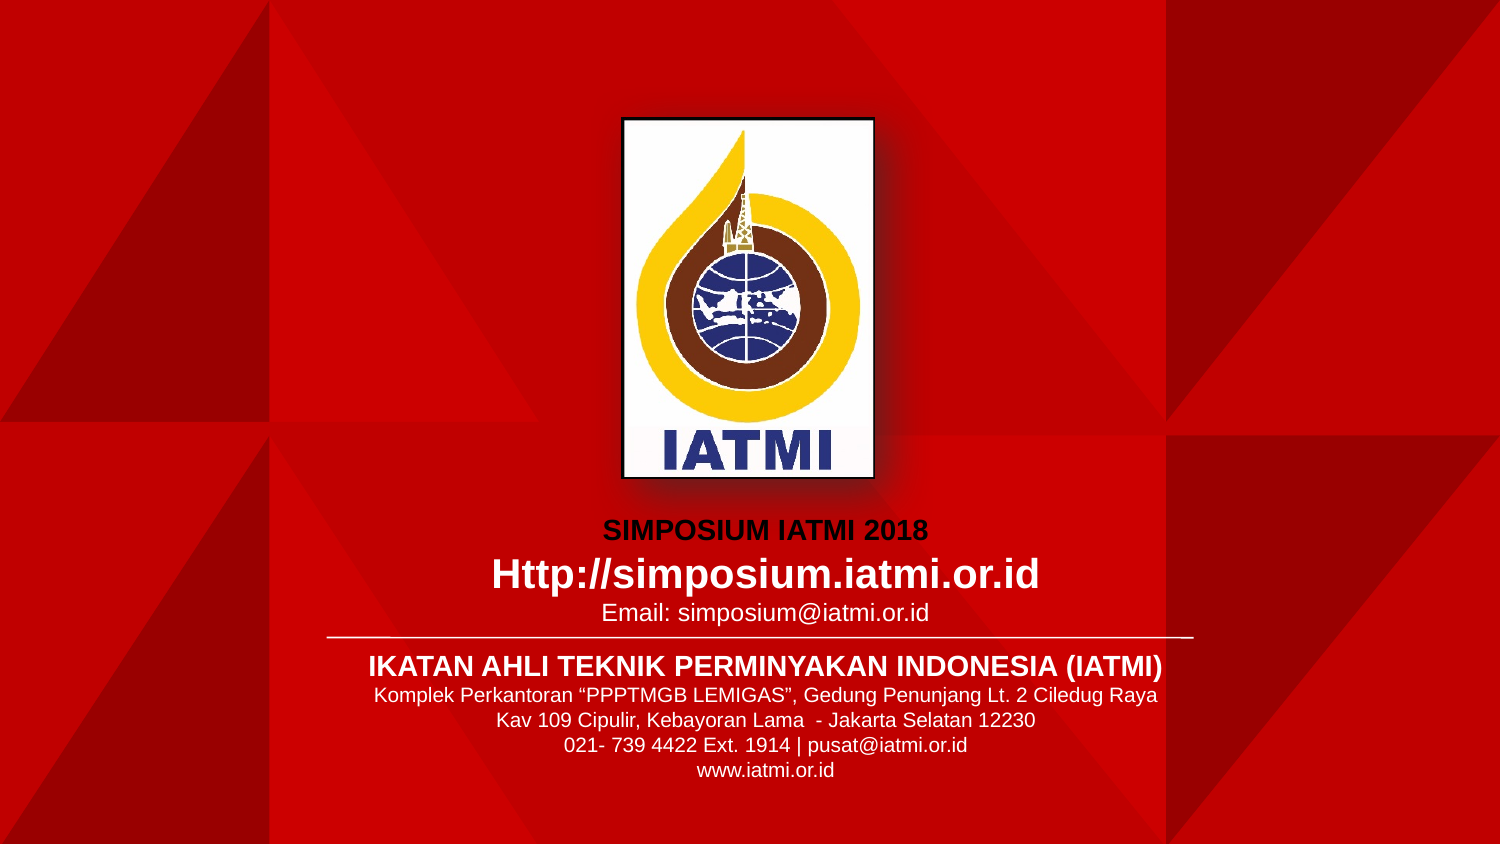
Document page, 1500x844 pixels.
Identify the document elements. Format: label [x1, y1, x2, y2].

text_box [0, 0, 1500, 844]
